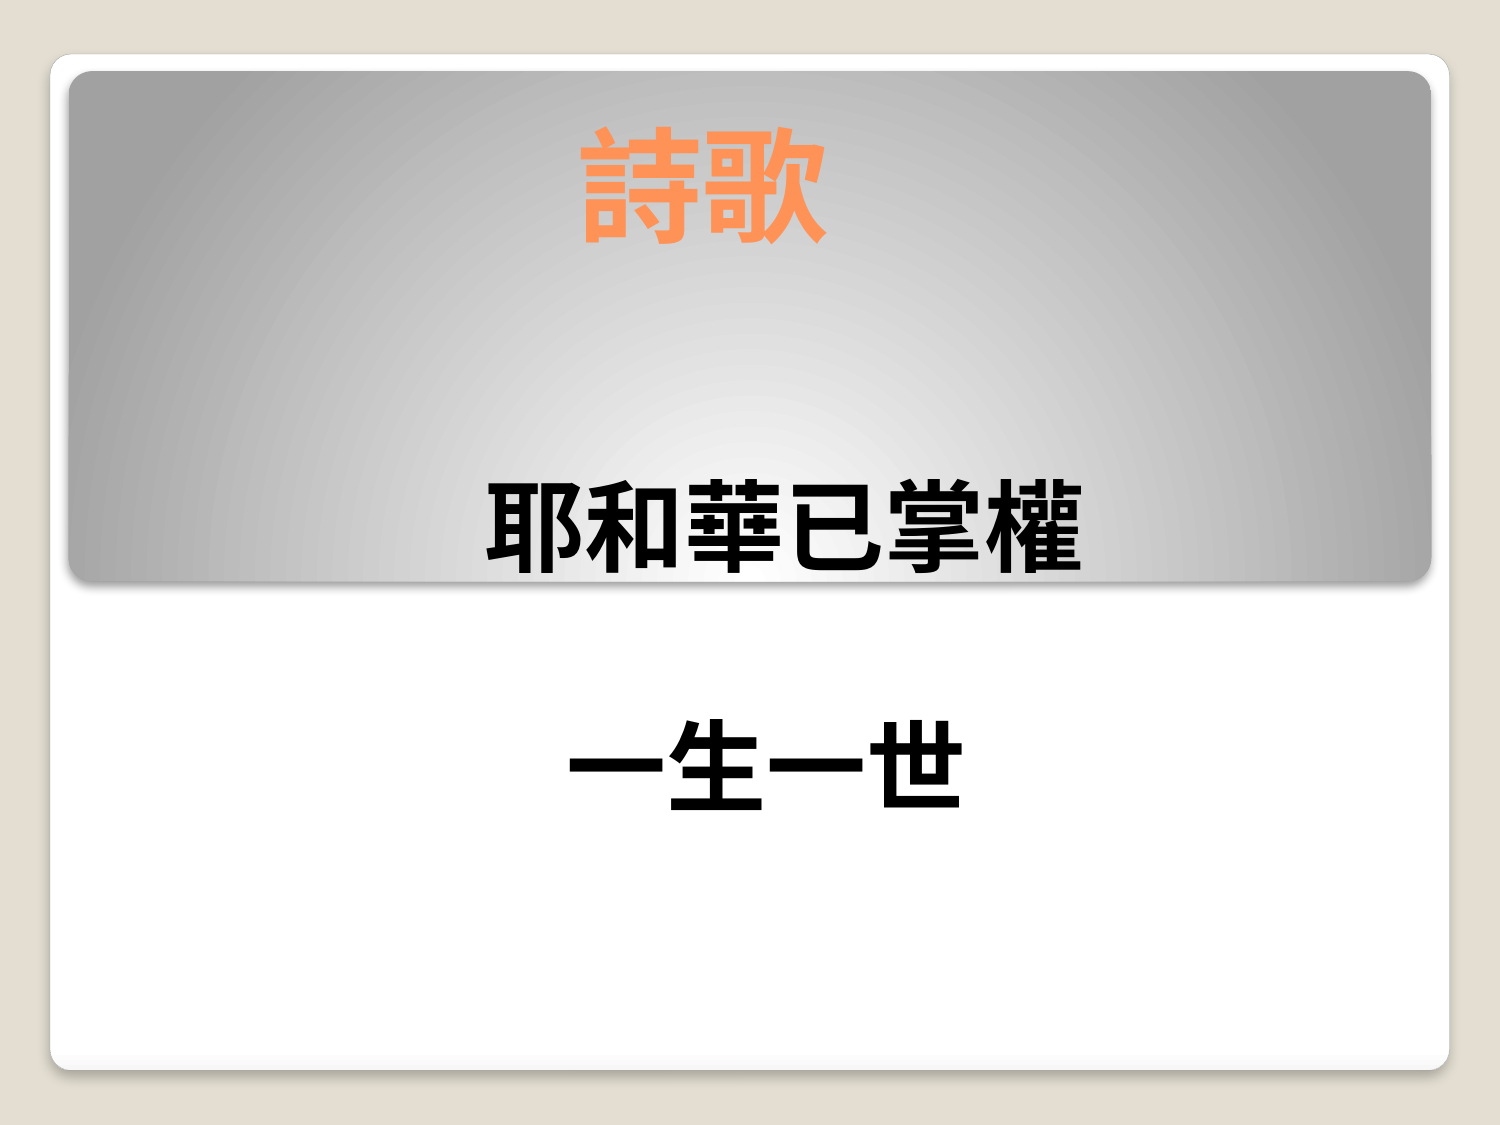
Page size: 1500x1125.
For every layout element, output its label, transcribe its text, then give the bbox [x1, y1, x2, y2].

subtitle 耶和華已掌權 一生一世 [99, 399, 1413, 1013]
title 詩歌 [99, 24, 1375, 267]
